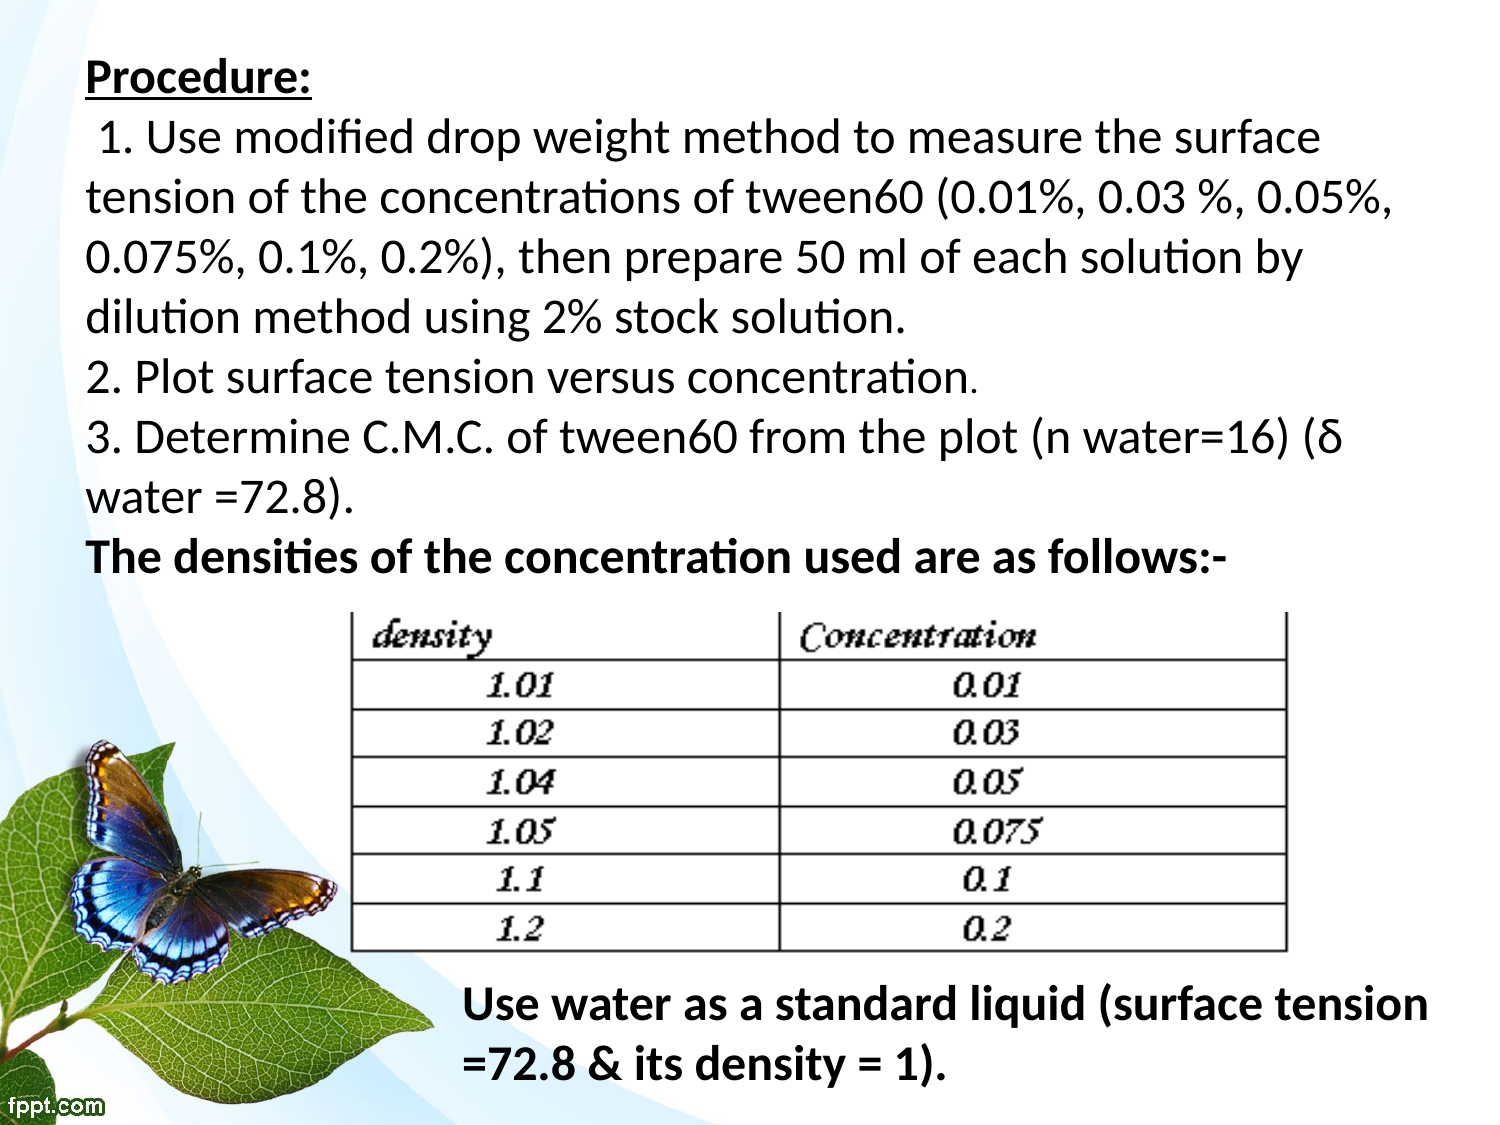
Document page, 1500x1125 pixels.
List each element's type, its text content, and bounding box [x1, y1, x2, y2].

picture [0, 0, 1500, 1125]
text_box Use water as a standard liquid (surface tension =72.8 & its density = 1). [447, 963, 1452, 1098]
text_box Procedure: 1. Use modified drop weight method to measure the surface tension of the concentrations of tween60 (0.01%, 0.03 %, 0.05%, 0.075%, 0.1%, 0.2%), then prepare 50 ml of each solution by dilution method using 2% stock solution. 2. Plot surface tension versus concentration. 3. Determine C.M.C. of tween60 from the plot (n water=16) (δ water =72.8). The densities of the concentration used are as follows:- [70, 36, 1424, 757]
